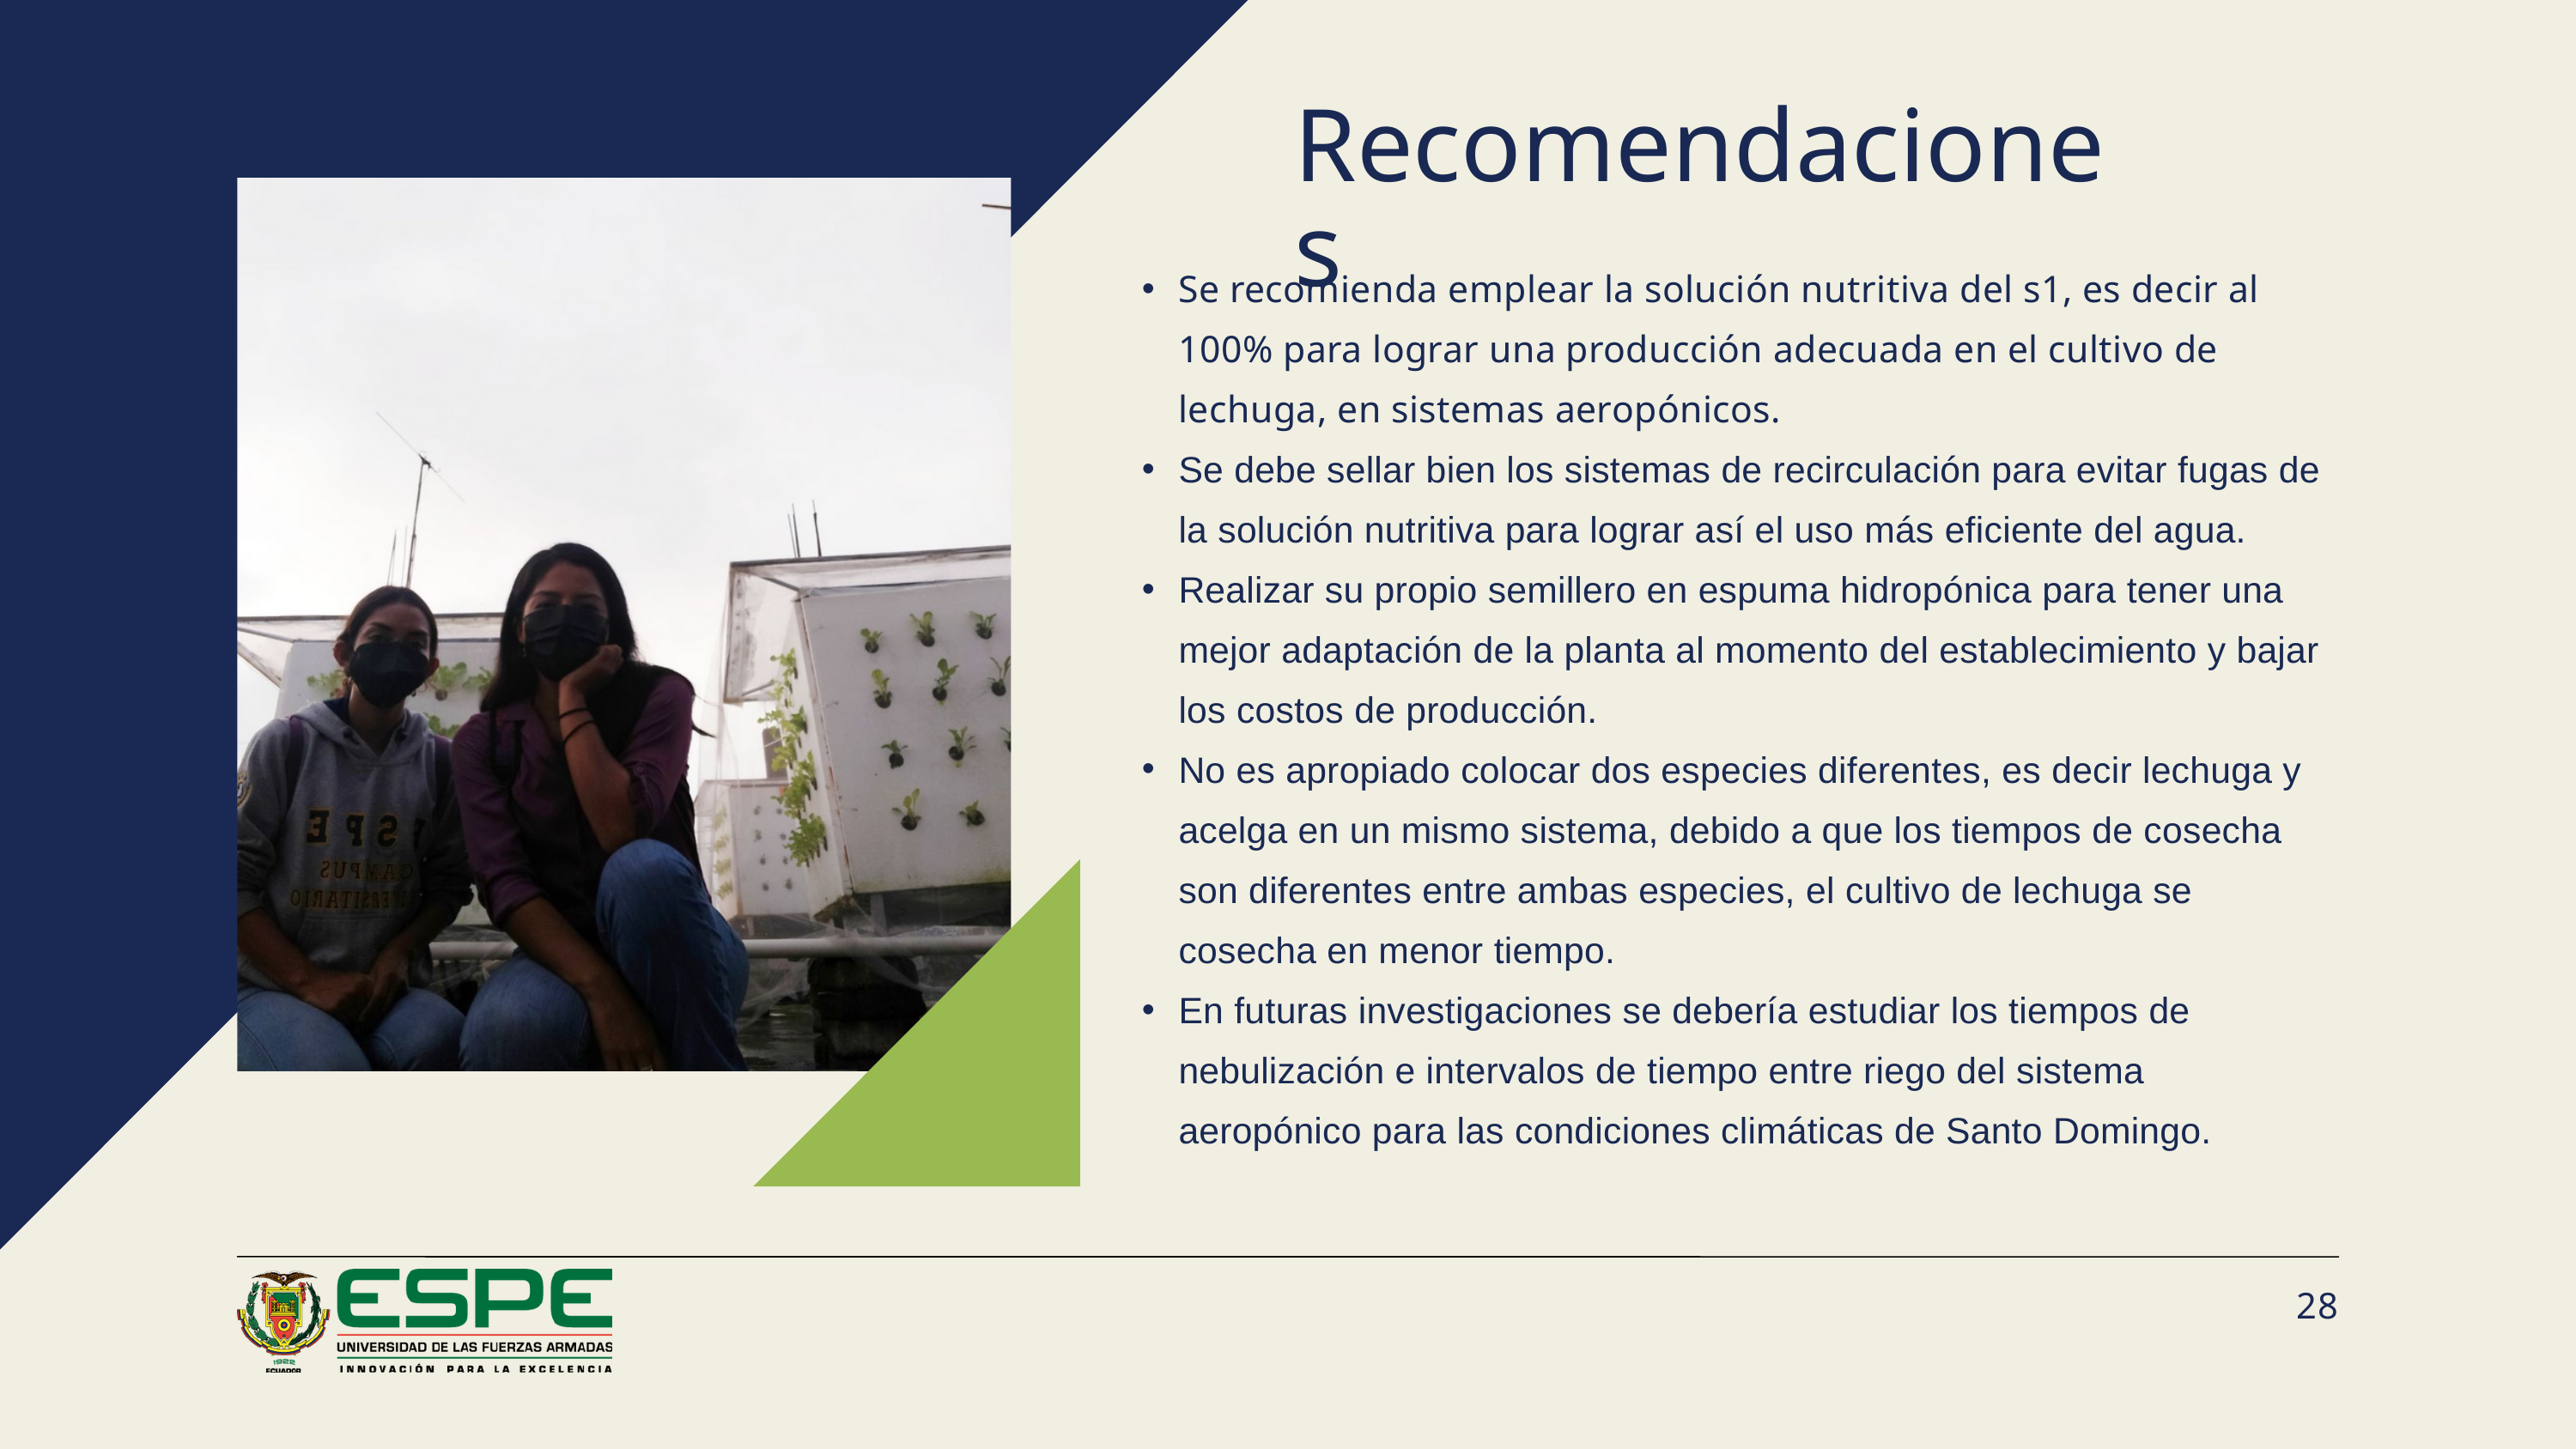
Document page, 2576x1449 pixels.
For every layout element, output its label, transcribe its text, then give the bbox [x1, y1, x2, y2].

text_box Se recomienda emplear la solución nutritiva del s1, es decir al 100% para lograr una producción adecuada en el cultivo de lechuga, en sistemas aeropónicos. Se debe sellar bien los sistemas de recirculación para evitar fugas de la solución nutritiva para lograr así el uso más eficiente del agua. Realizar su propio semillero en espuma hidropónica para tener una mejor adaptación de la planta al momento del establecimiento y bajar los costos de producción. No es apropiado colocar dos especies diferentes, es decir lechuga y acelga en un mismo sistema, debido a que los tiempos de cosecha son diferentes entre ambas especies, el cultivo de lechuga se cosecha en menor tiempo. En futuras investigaciones se debería estudiar los tiempos de nebulización e intervalos de tiempo entre riego del sistema aeropónico para las condiciones climáticas de Santo Domingo. [1262, 250, 2339, 1151]
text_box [0, 0, 1259, 1258]
picture [237, 178, 1012, 1071]
picture [237, 1269, 612, 1373]
text_box Recomendaciones [1294, 96, 2150, 250]
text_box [752, 858, 1081, 1187]
text_box 28 [2081, 1276, 2339, 1327]
